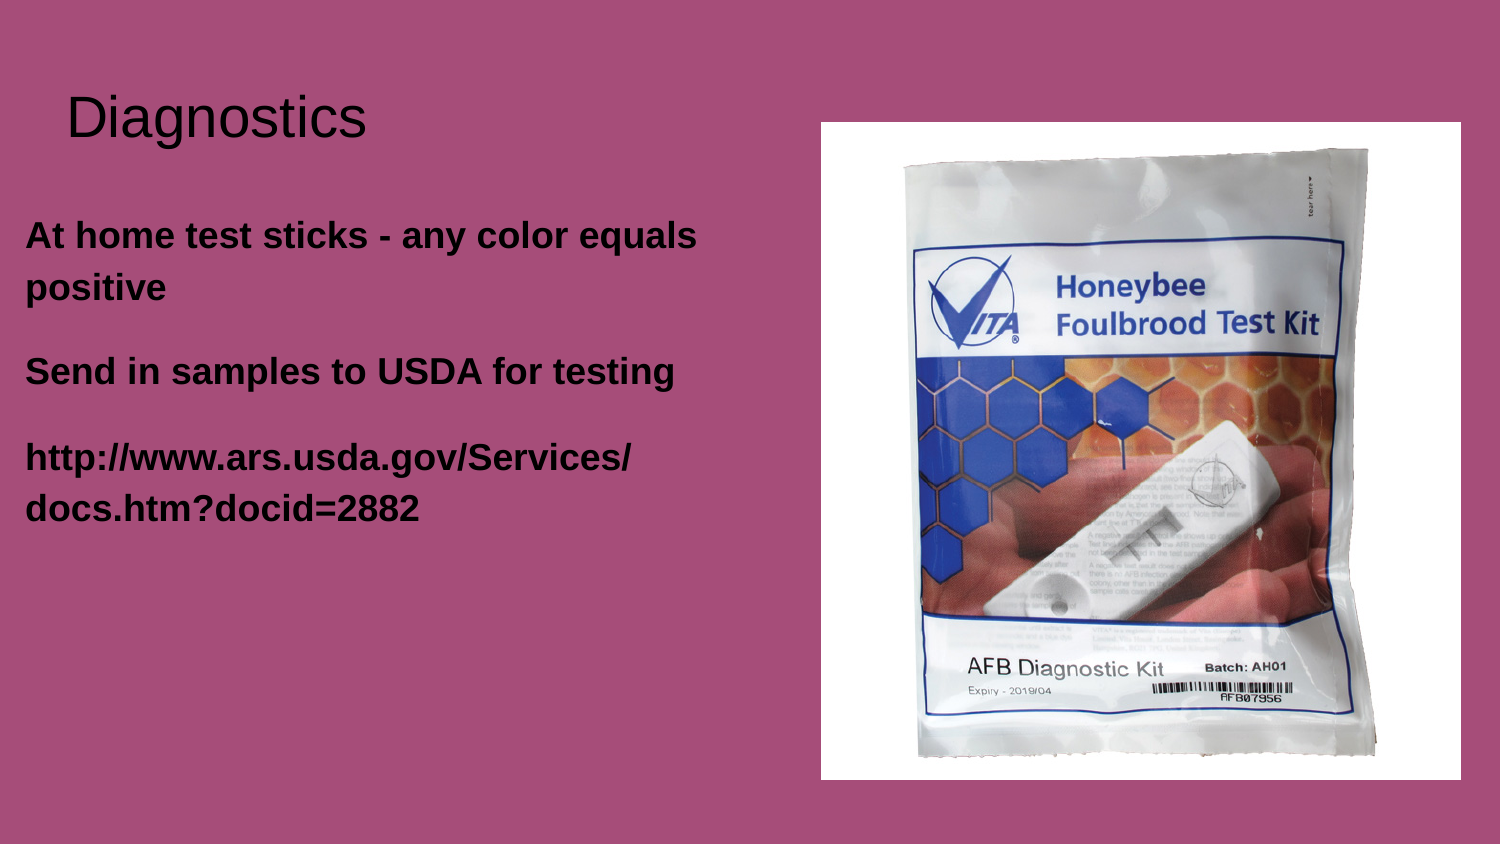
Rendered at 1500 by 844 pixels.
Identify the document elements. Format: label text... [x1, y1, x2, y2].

picture [821, 122, 1461, 781]
title Diagnostics [50, 63, 1450, 159]
list At home test sticks - any color equals positive Send in samples to USDA for testing http://www.ars.usda.gov/Services/docs.htm?docid=2882 [9, 188, 816, 750]
